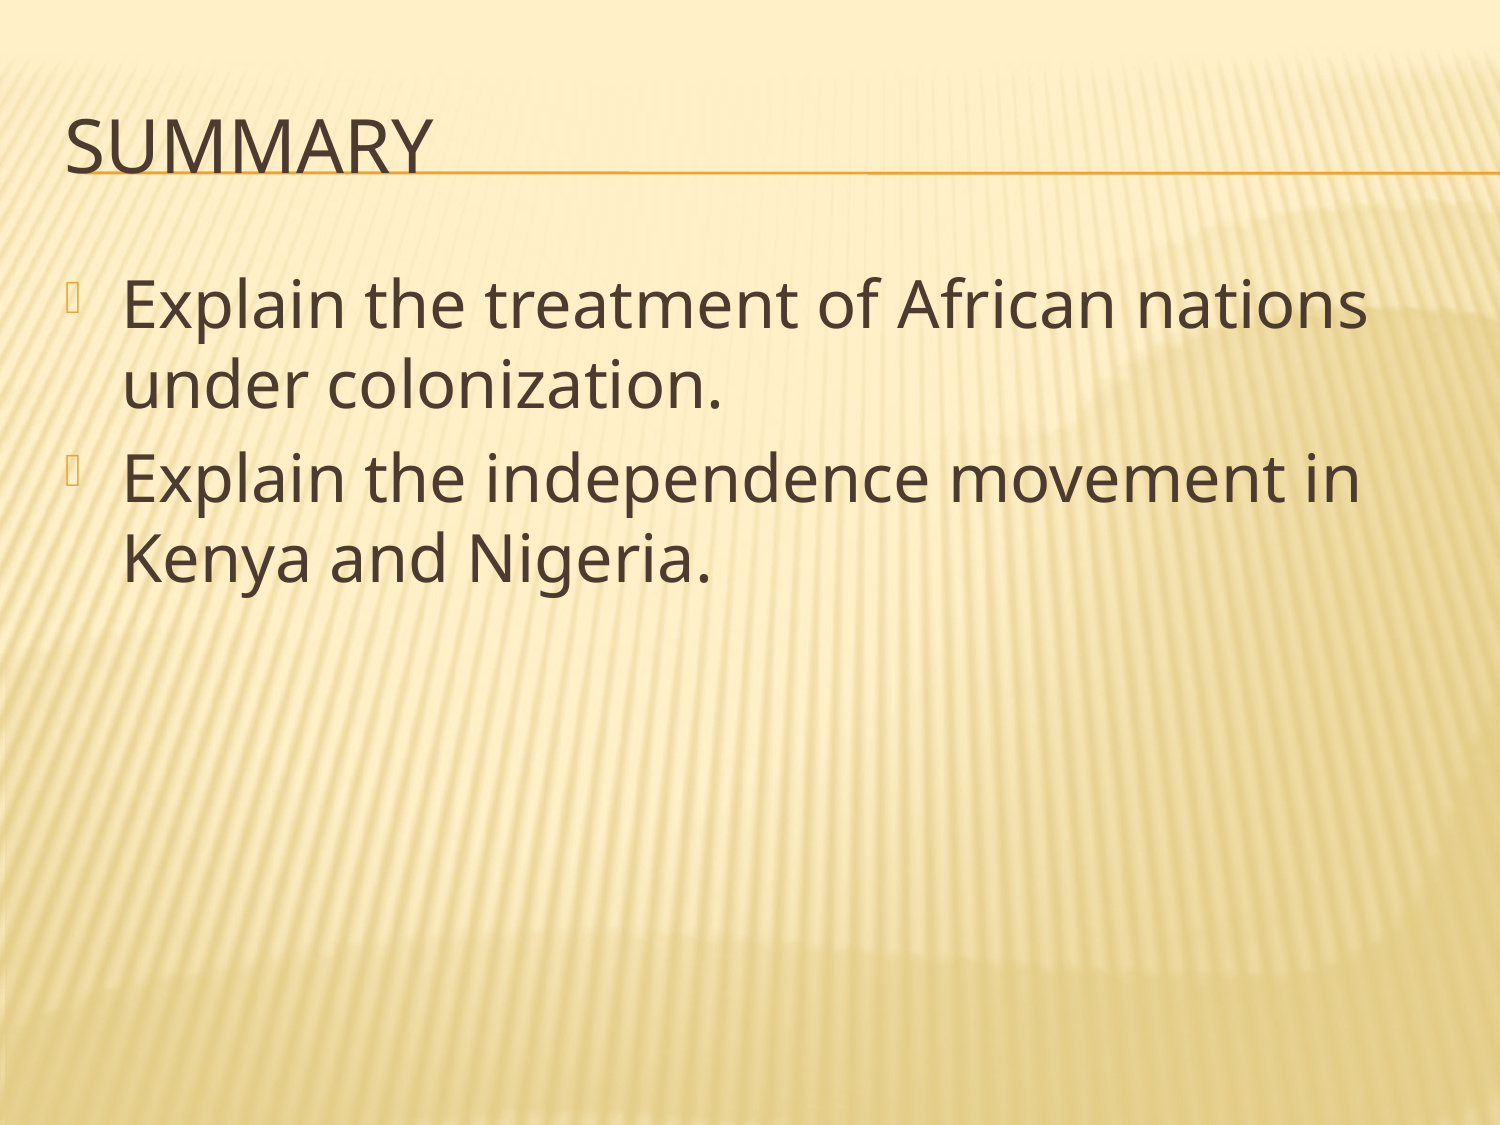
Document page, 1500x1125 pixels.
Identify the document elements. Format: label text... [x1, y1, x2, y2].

list Explain the treatment of African nations under colonization. Explain the independence movement in Kenya and Nigeria. [50, 254, 1475, 998]
title Summary [50, 75, 1475, 213]
